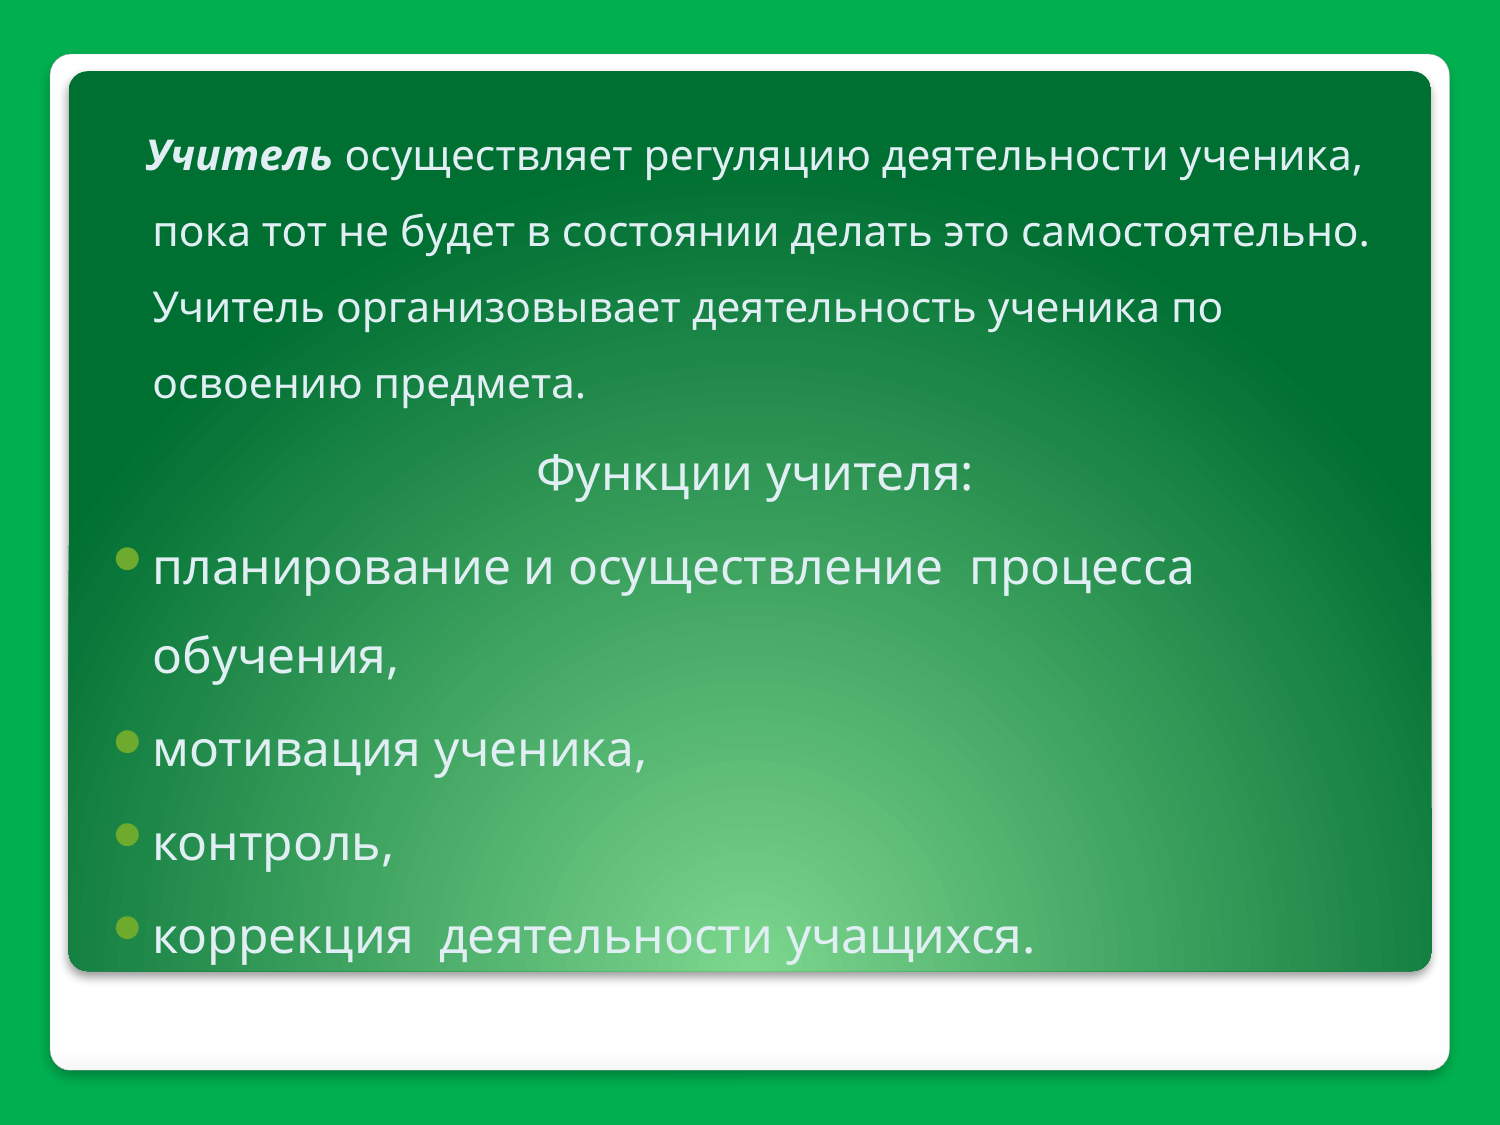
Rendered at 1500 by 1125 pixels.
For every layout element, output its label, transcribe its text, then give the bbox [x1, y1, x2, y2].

list Учитель осуществляет регуляцию деятельности ученика, пока тот не будет в состоянии делать это самостоятельно. Учитель организовывает деятельность ученика по освоению предмета. Функции учителя: планирование и осуществление процесса обучения, мотивация ученика, контроль, коррекция деятельности учащихся. [82, 86, 1425, 975]
